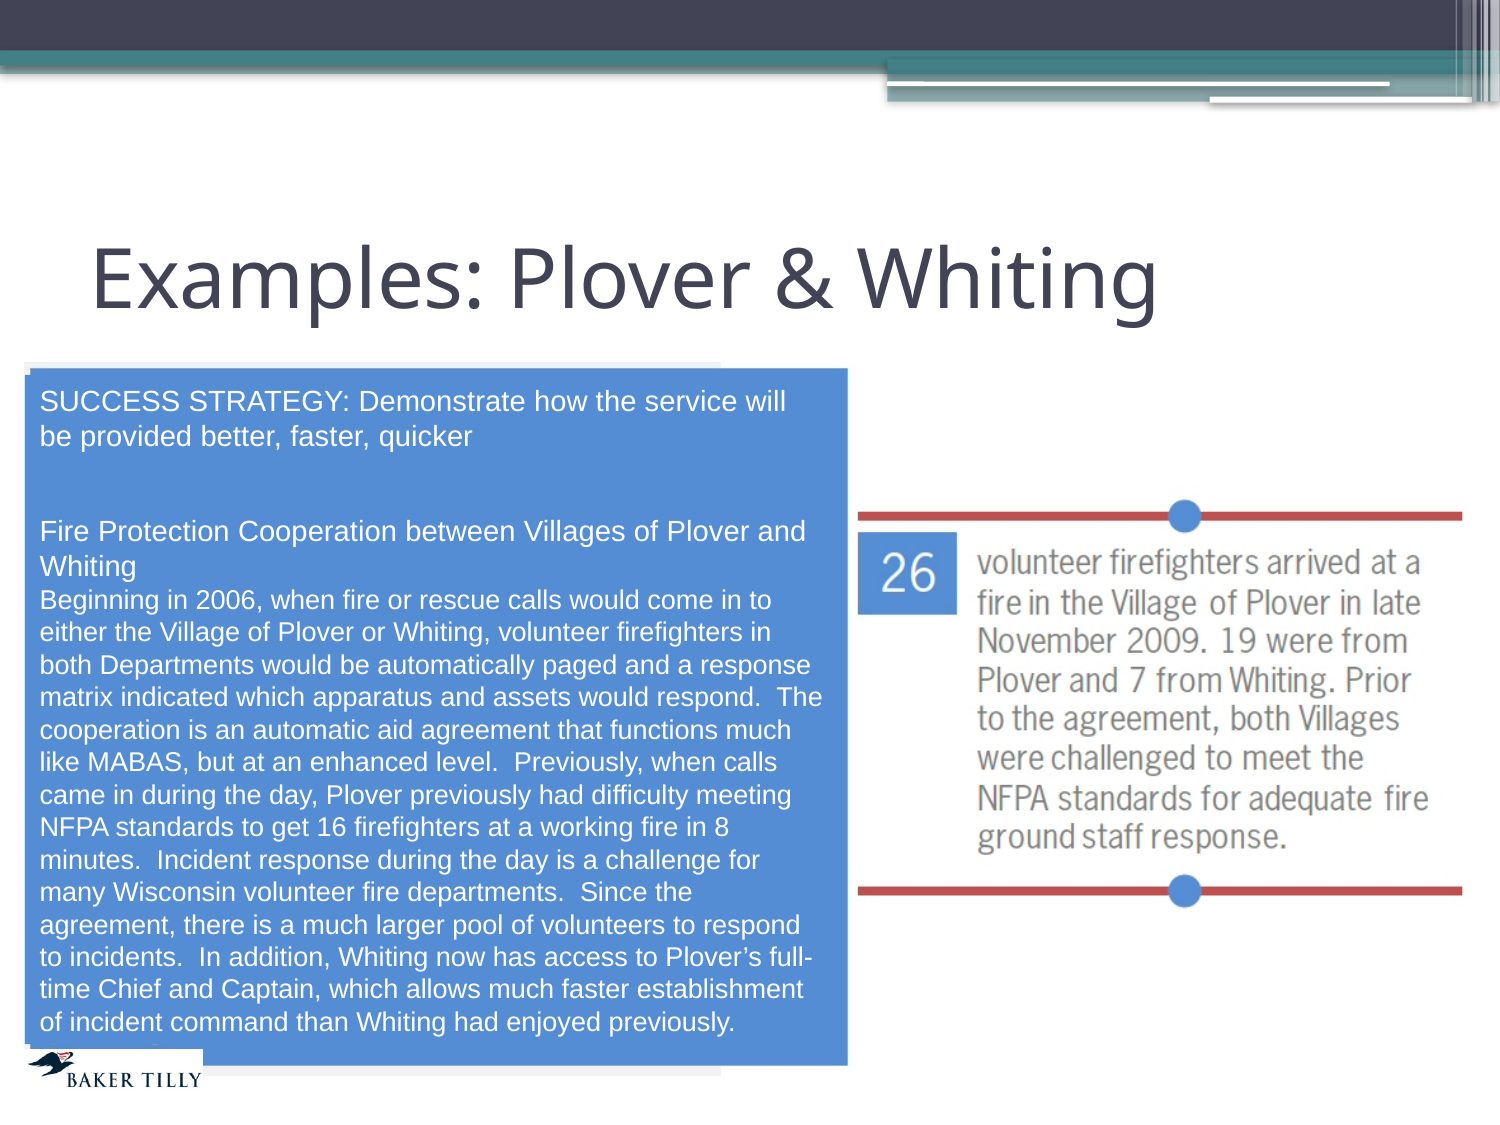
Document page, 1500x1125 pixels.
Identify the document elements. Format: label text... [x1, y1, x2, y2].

picture [24, 362, 1476, 1089]
title Examples: Plover & Whiting [75, 187, 1425, 359]
